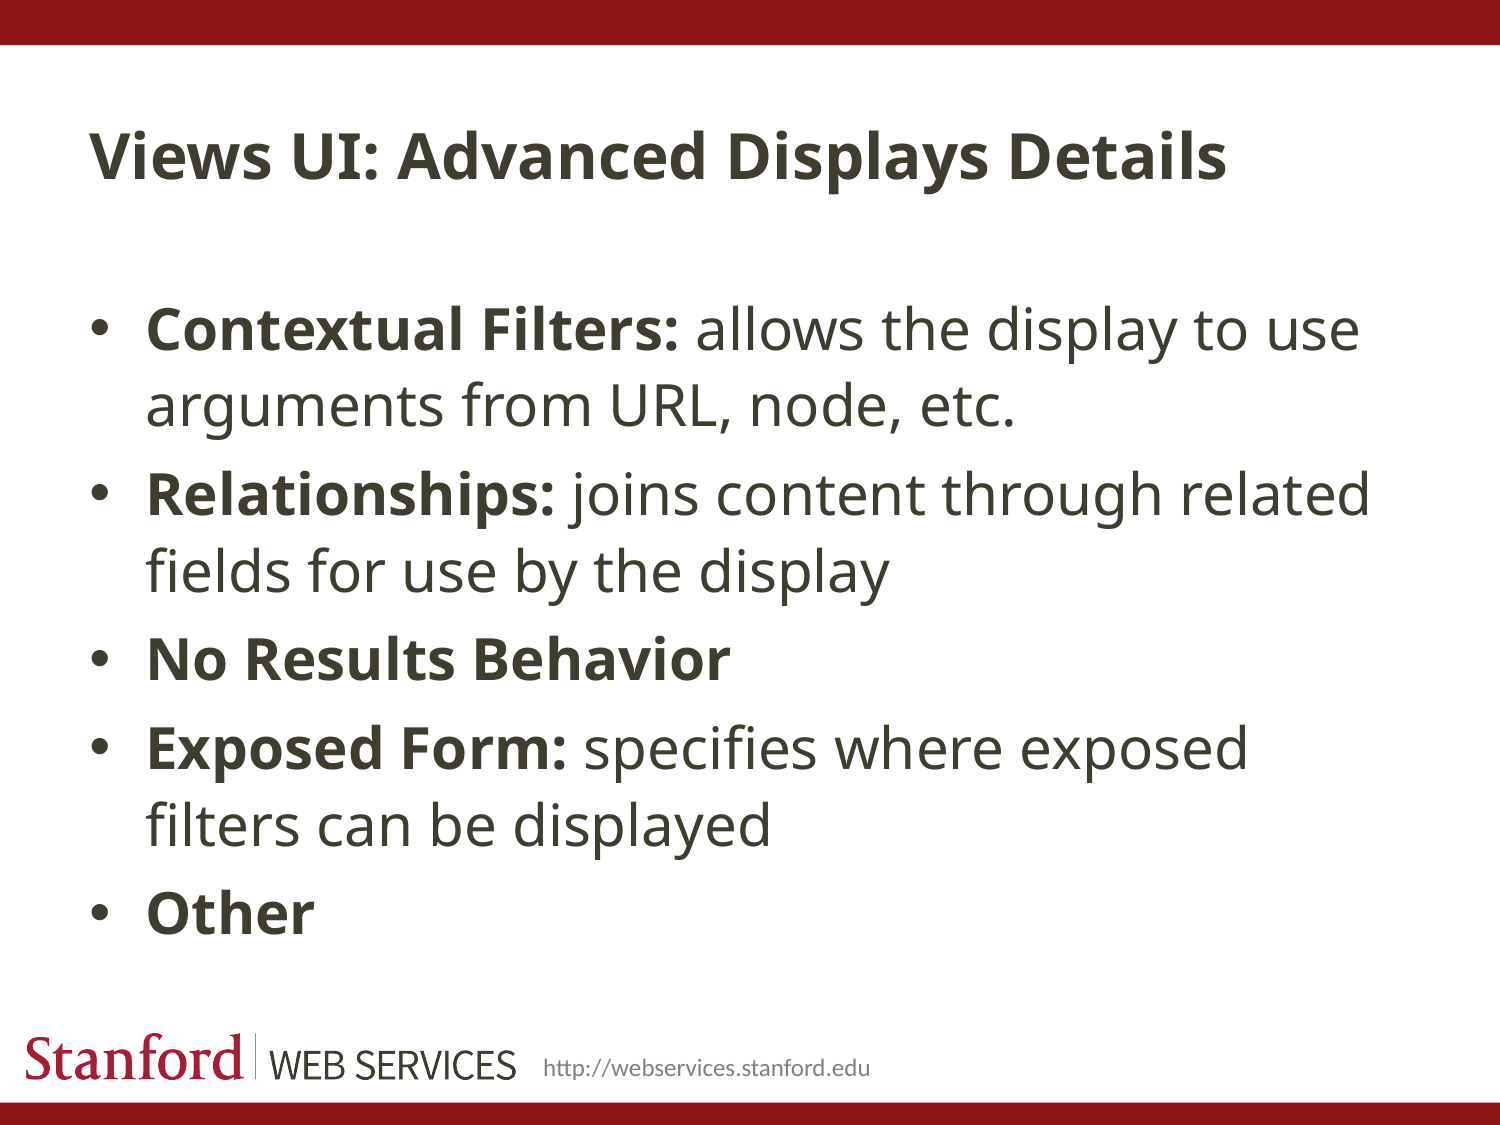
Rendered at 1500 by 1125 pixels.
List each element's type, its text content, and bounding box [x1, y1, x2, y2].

title Views UI: Advanced Displays Details [74, 80, 1428, 227]
list Contextual Filters: allows the display to use arguments from URL, node, etc. Relationships: joins content through related fields for use by the display No Results Behavior Exposed Form: specifies where exposed filters can be displayed Other [74, 277, 1428, 1005]
picture [24, 1031, 517, 1081]
